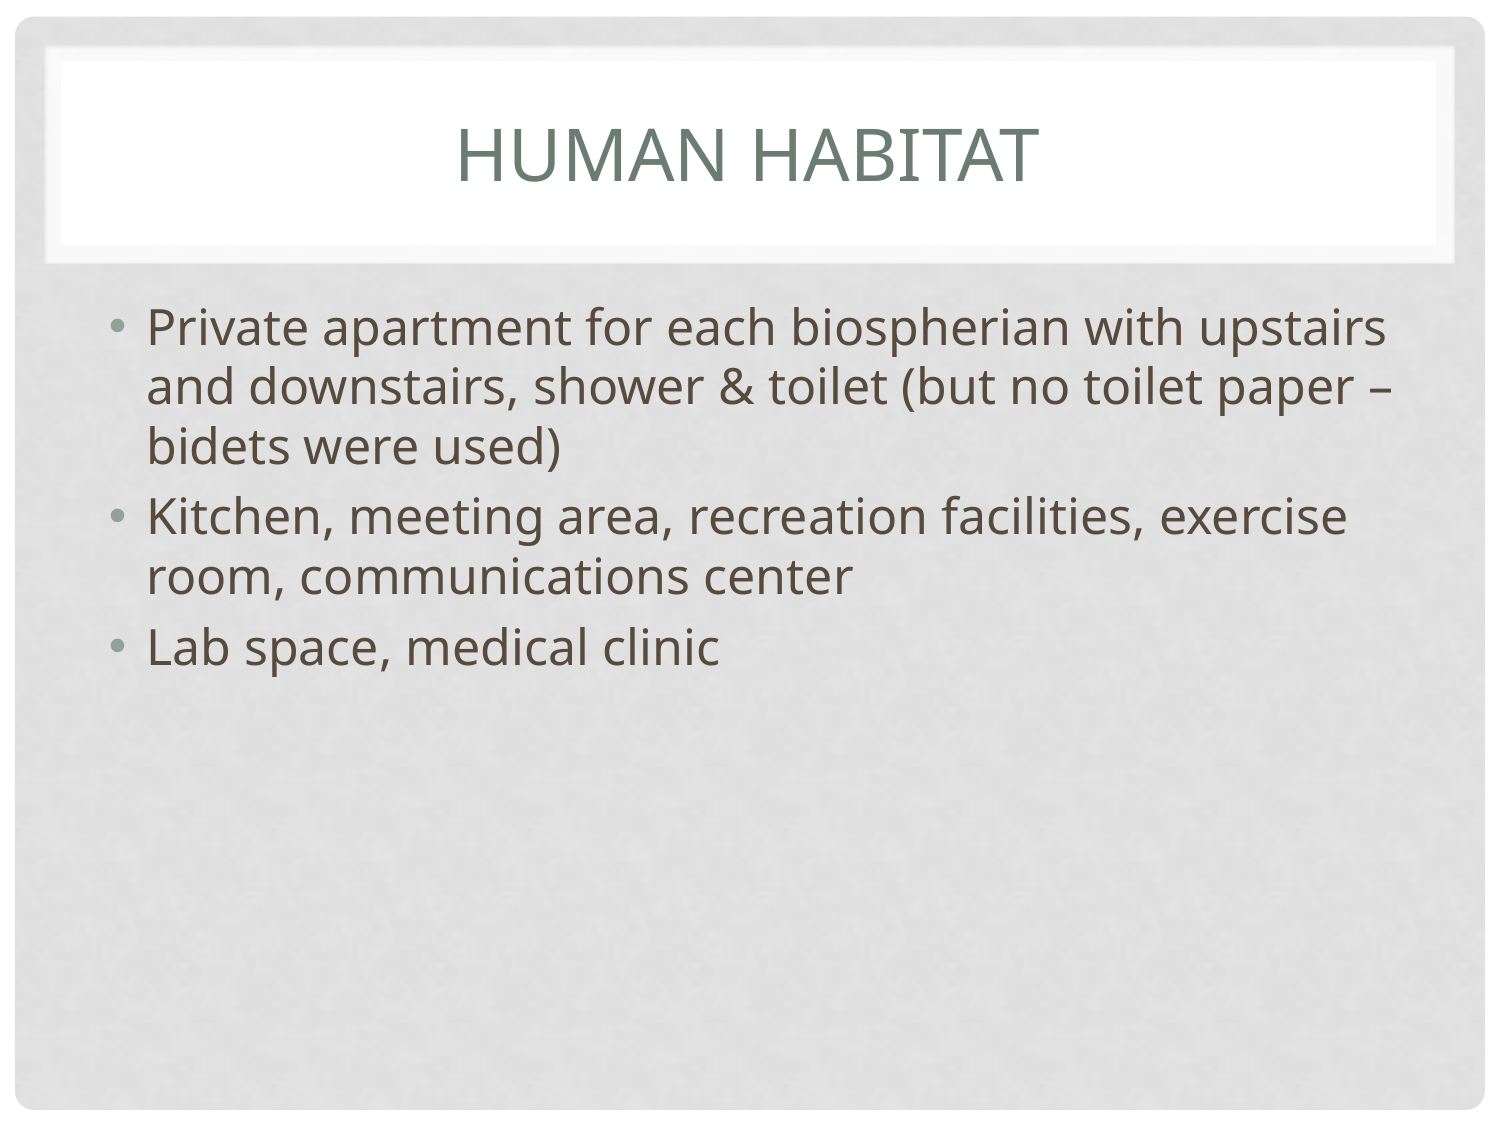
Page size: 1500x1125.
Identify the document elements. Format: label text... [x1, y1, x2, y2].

list Private apartment for each biospherian with upstairs and downstairs, shower & toilet (but no toilet paper – bidets were used) Kitchen, meeting area, recreation facilities, exercise room, communications center Lab space, medical clinic [75, 287, 1425, 1038]
title Human habitat [69, 66, 1425, 238]
